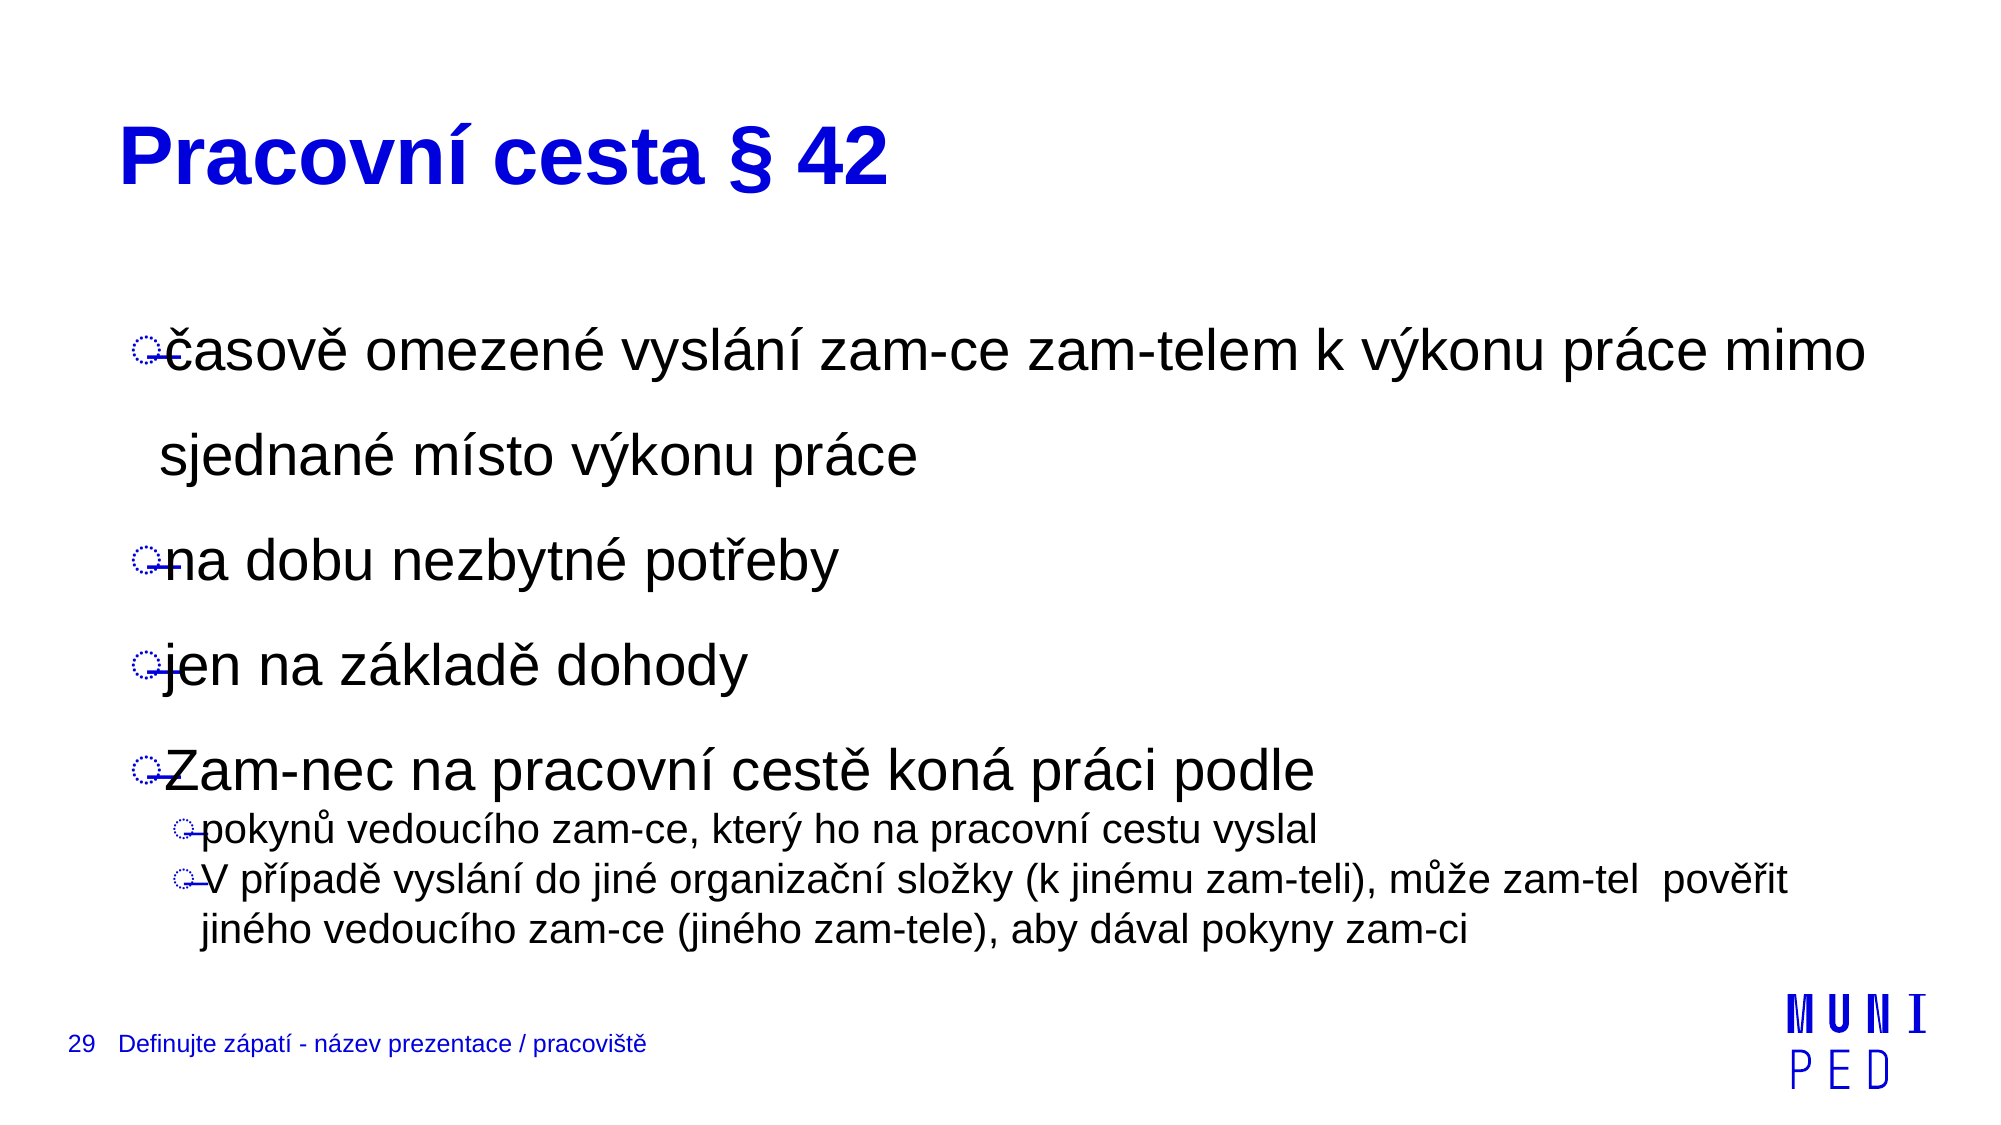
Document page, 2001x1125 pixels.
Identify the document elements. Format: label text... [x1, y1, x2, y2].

title Pracovní cesta § 42 [118, 118, 1883, 193]
slide_number 29 [67, 1021, 110, 1063]
list časově omezené vyslání zam-ce zam-telem k výkonu práce mimo sjednané místo výkonu práce na dobu nezbytné potřeby jen na základě dohody Zam-nec na pracovní cestě koná práci podle pokynů vedoucího zam-ce, který ho na pracovní cestu vyslal V případě vyslání do jiné organizační složky (k jinému zam-teli), může zam-tel pověřit jiného vedoucího zam-ce (jiného zam-tele), aby dával pokyny zam-ci [118, 277, 1883, 957]
footer Definujte zápatí - název prezentace / pracoviště [118, 1021, 1418, 1063]
